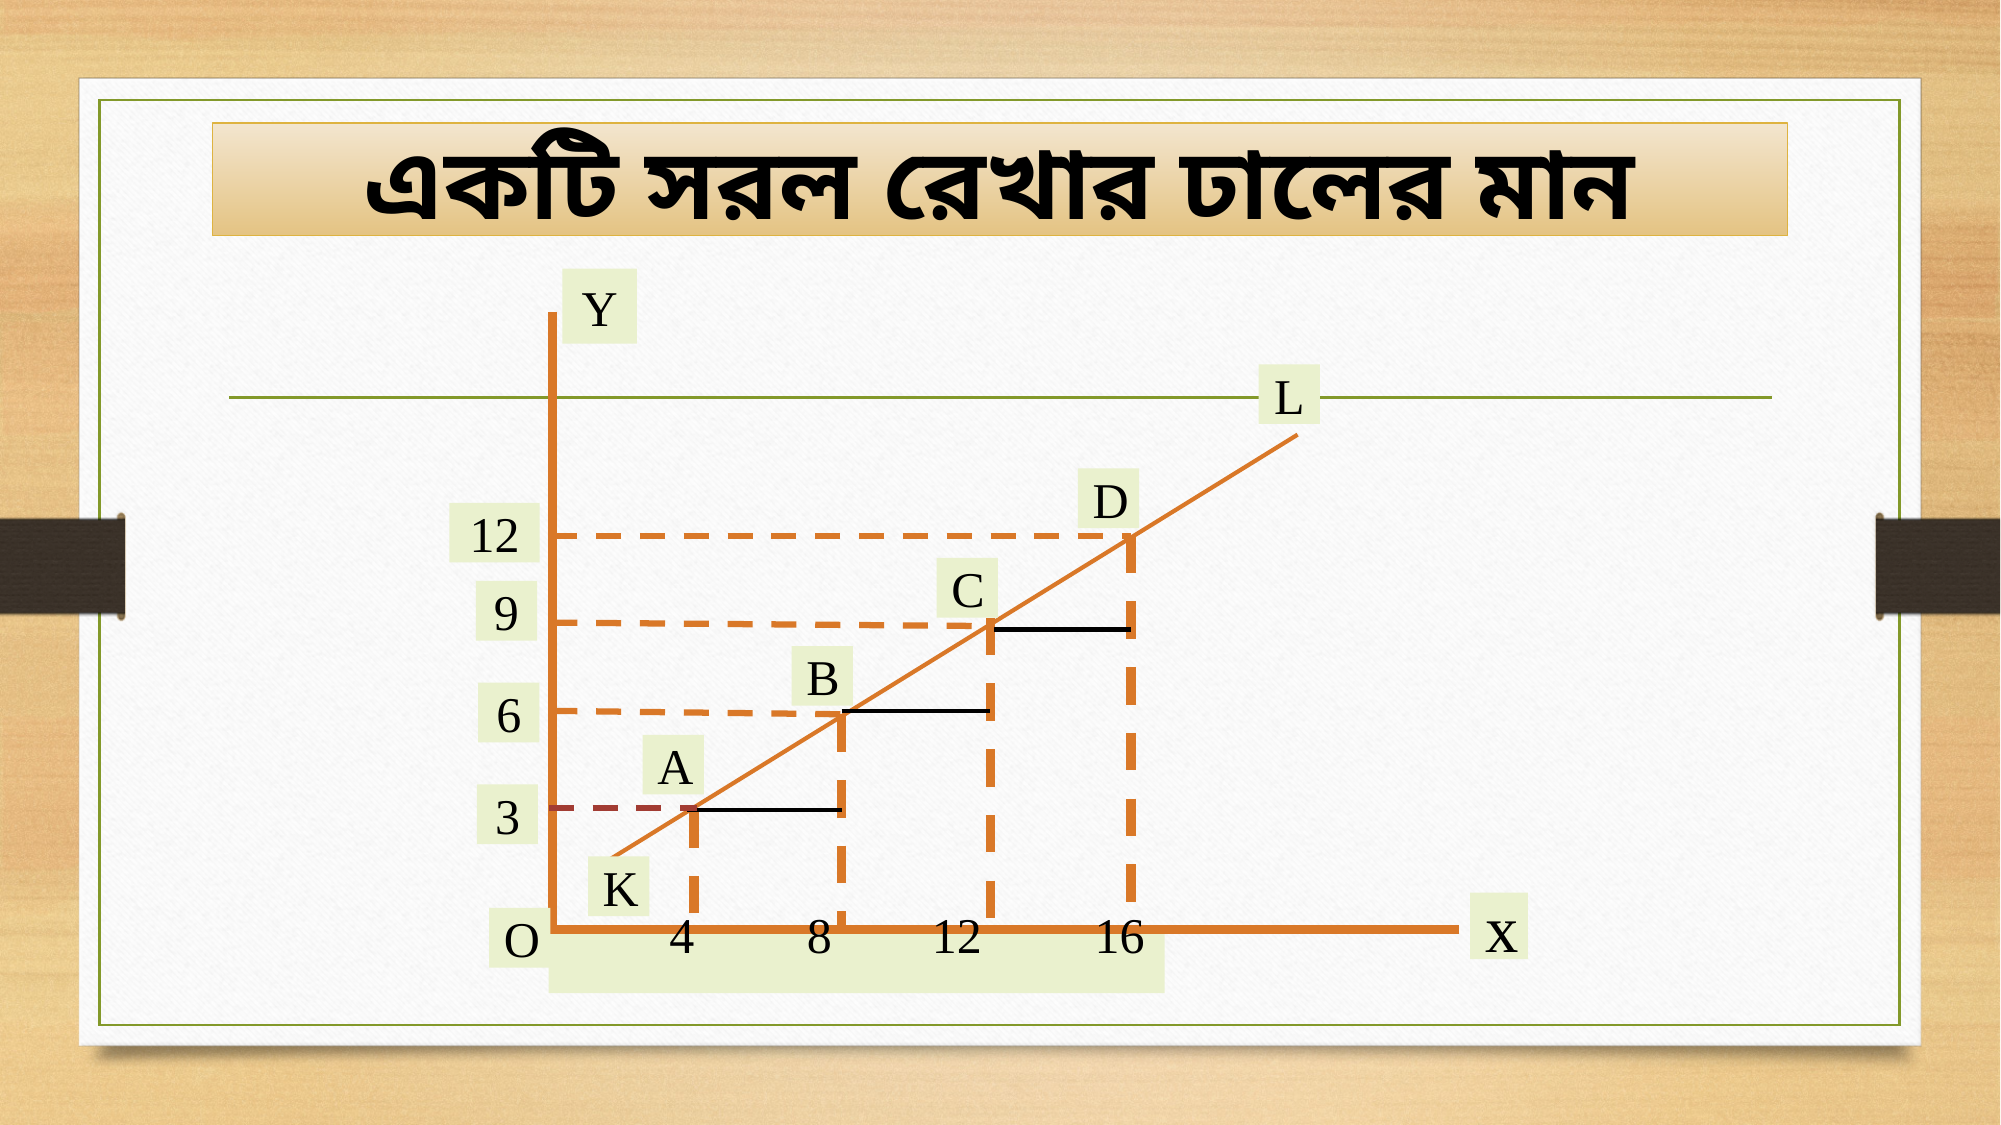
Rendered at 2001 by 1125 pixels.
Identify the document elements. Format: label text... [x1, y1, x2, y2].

text_box 12 [448, 501, 541, 564]
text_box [552, 622, 995, 627]
text_box O [488, 907, 552, 969]
text_box 3 [475, 783, 539, 845]
picture [0, 0, 2001, 1125]
title একটি সরল রেখার ঢালের মান [212, 122, 1788, 236]
text_box 4 8 12 16 [547, 933, 1166, 994]
text_box Y [561, 267, 638, 345]
text_box x [1469, 891, 1529, 961]
text_box L [1257, 363, 1321, 425]
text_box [592, 434, 1298, 871]
text_box 6 [477, 681, 541, 744]
text_box 9 [475, 580, 538, 642]
text_box K [587, 855, 651, 917]
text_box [552, 710, 842, 715]
